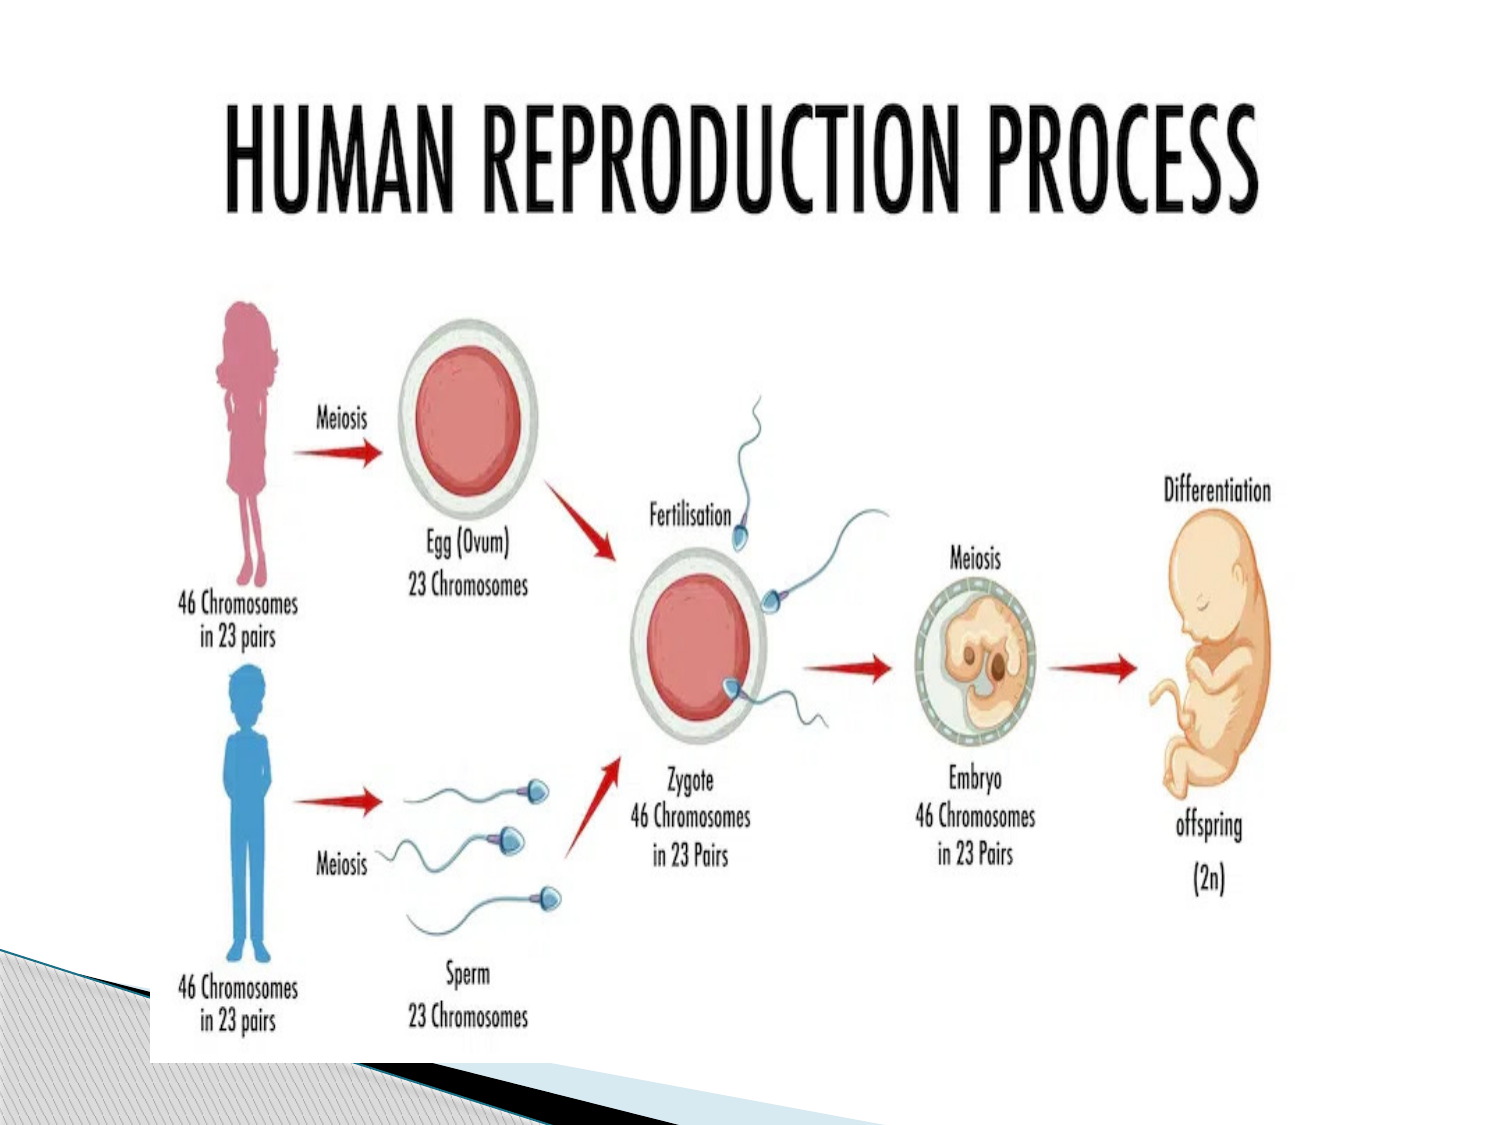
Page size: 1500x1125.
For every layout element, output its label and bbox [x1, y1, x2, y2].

list [149, 62, 1301, 1063]
